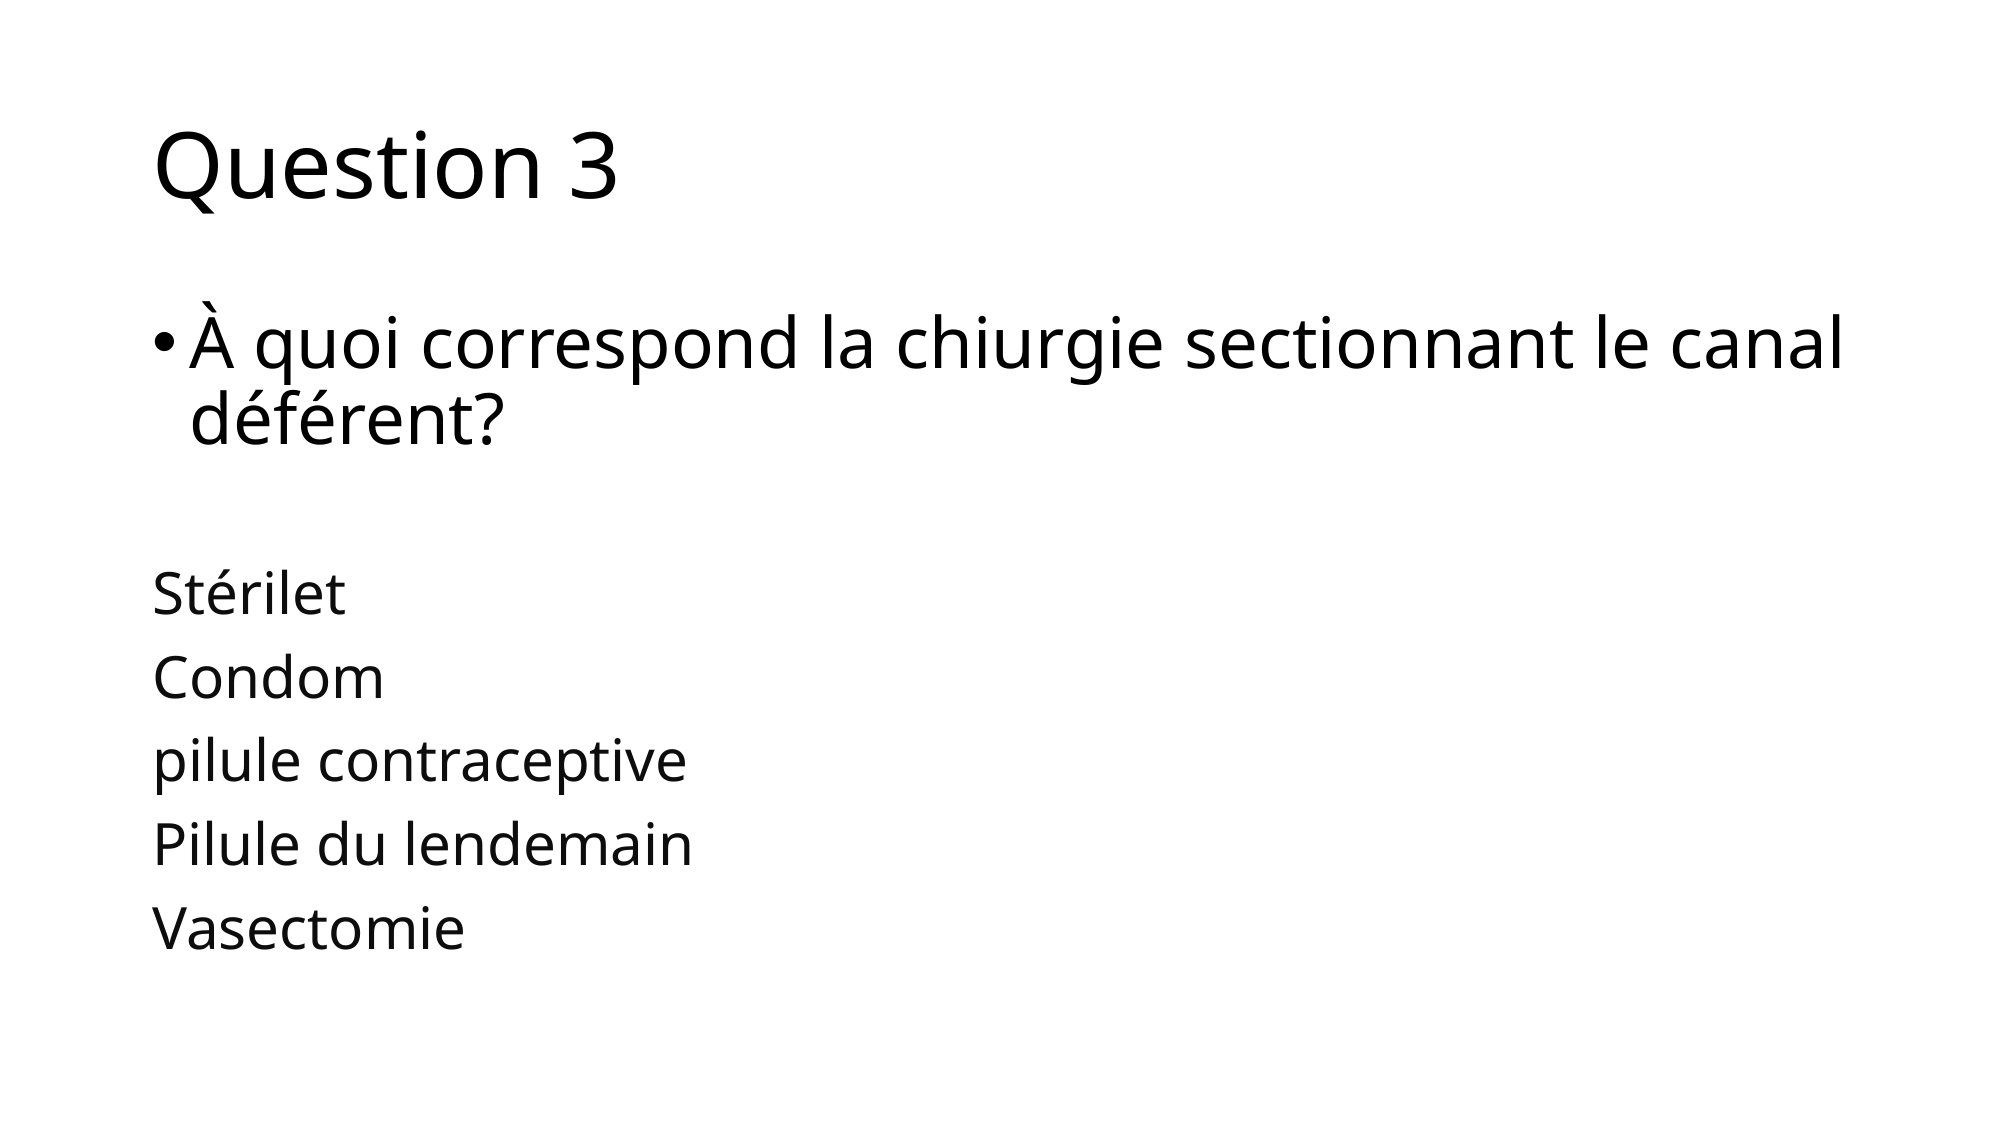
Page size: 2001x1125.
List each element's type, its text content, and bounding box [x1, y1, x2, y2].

list À quoi correspond la chiurgie sectionnant le canal déférent? Stérilet Condom pilule contraceptive Pilule du lendemain Vasectomie [137, 299, 1863, 1014]
title Question 3 [137, 59, 1863, 278]
